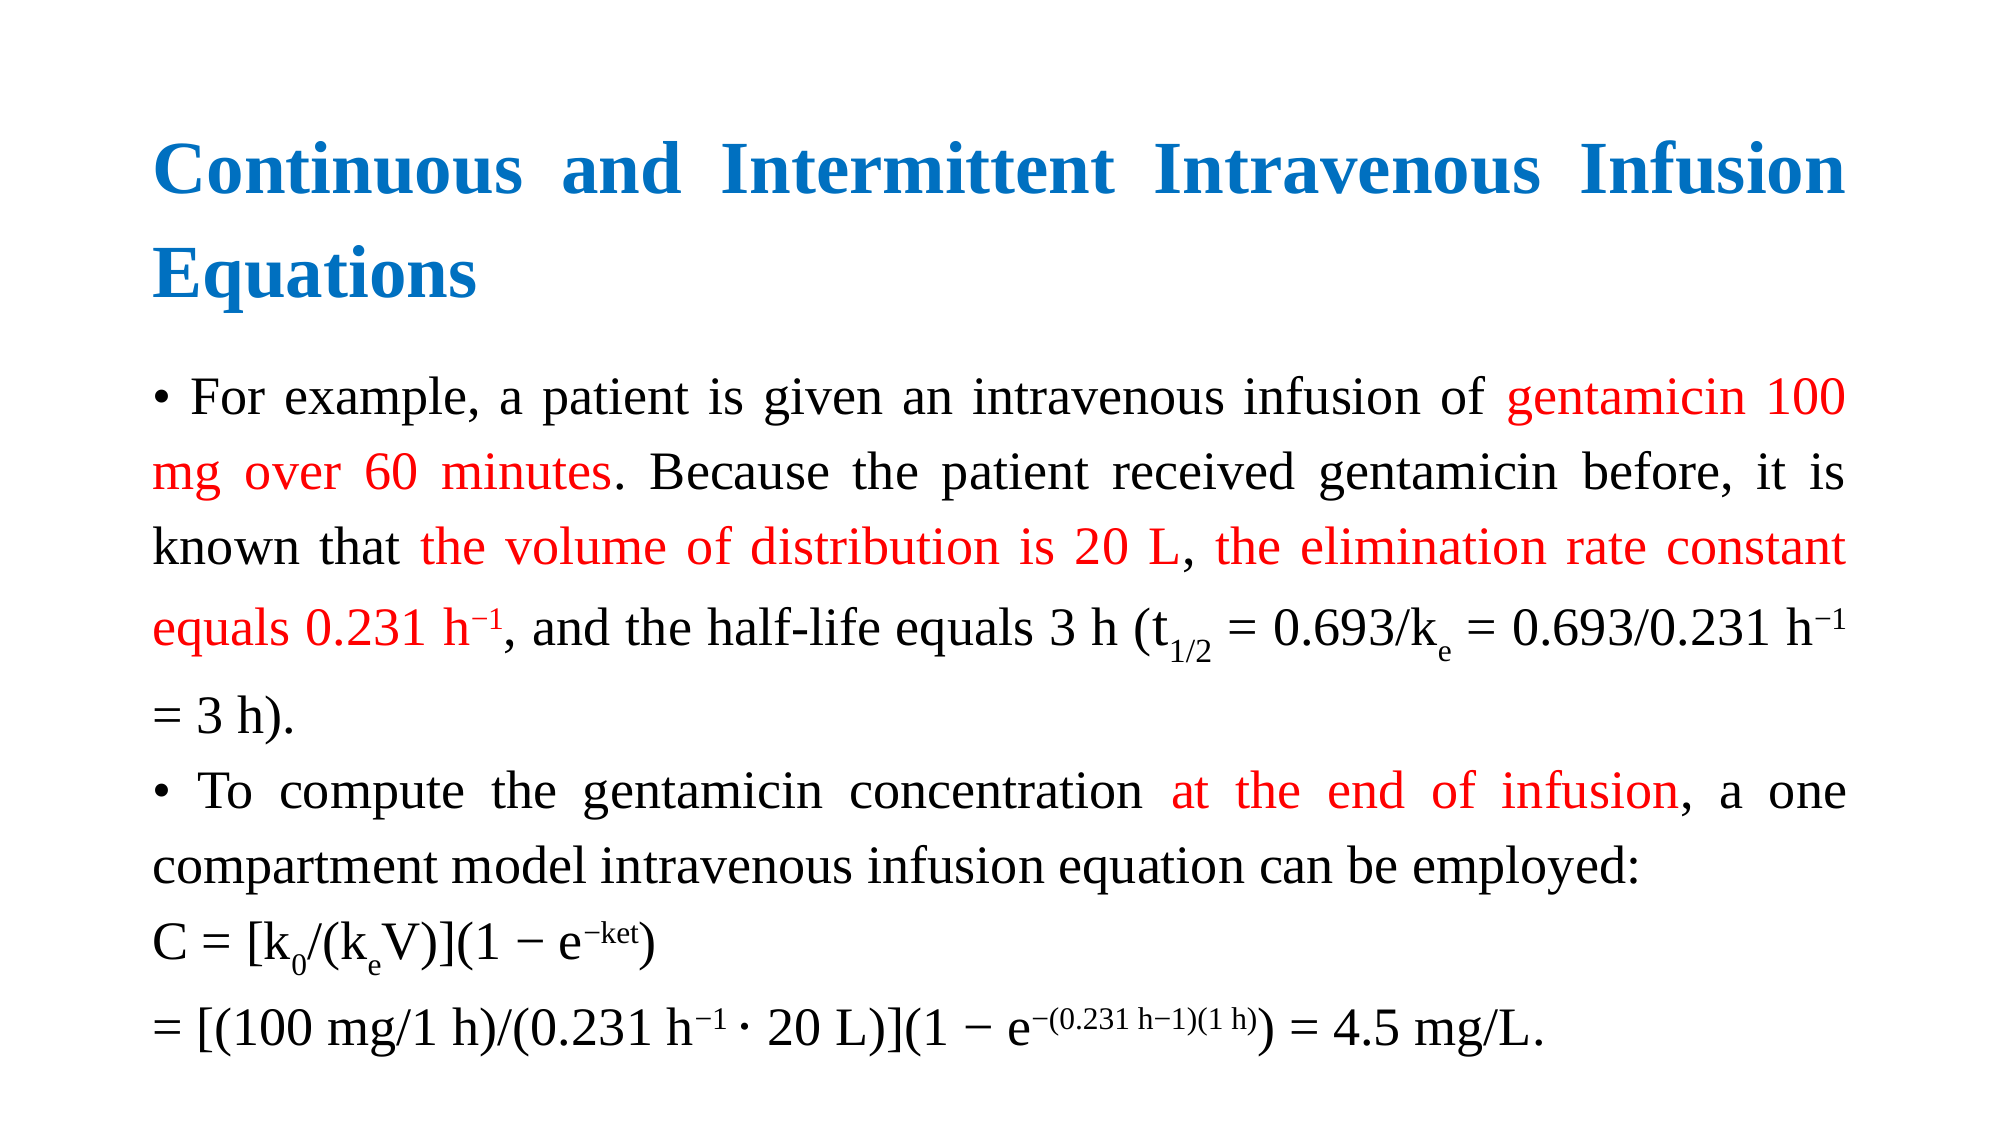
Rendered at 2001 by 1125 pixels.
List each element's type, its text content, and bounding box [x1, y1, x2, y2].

title Continuous and Intermittent Intravenous Infusion Equations [137, 75, 1863, 343]
list • For example, a patient is given an intravenous infusion of gentamicin 100 mg over 60 minutes. Because the patient received gentamicin before, it is known that the volume of distribution is 20 L, the elimination rate constant equals 0.231 h−1, and the half-life equals 3 h (t1/2 = 0.693/ke = 0.693/0.231 h−1 = 3 h). • To compute the gentamicin concentration at the end of infusion, a one compartment model intravenous infusion equation can be employed: C = [k0/(keV)](1 − e−ket) = [(100 mg/1 h)/(0.231 h−1 ⋅ 20 L)](1 − e−(0.231 h−1)(1 h)) = 4.5 mg/L. [137, 343, 1863, 1125]
